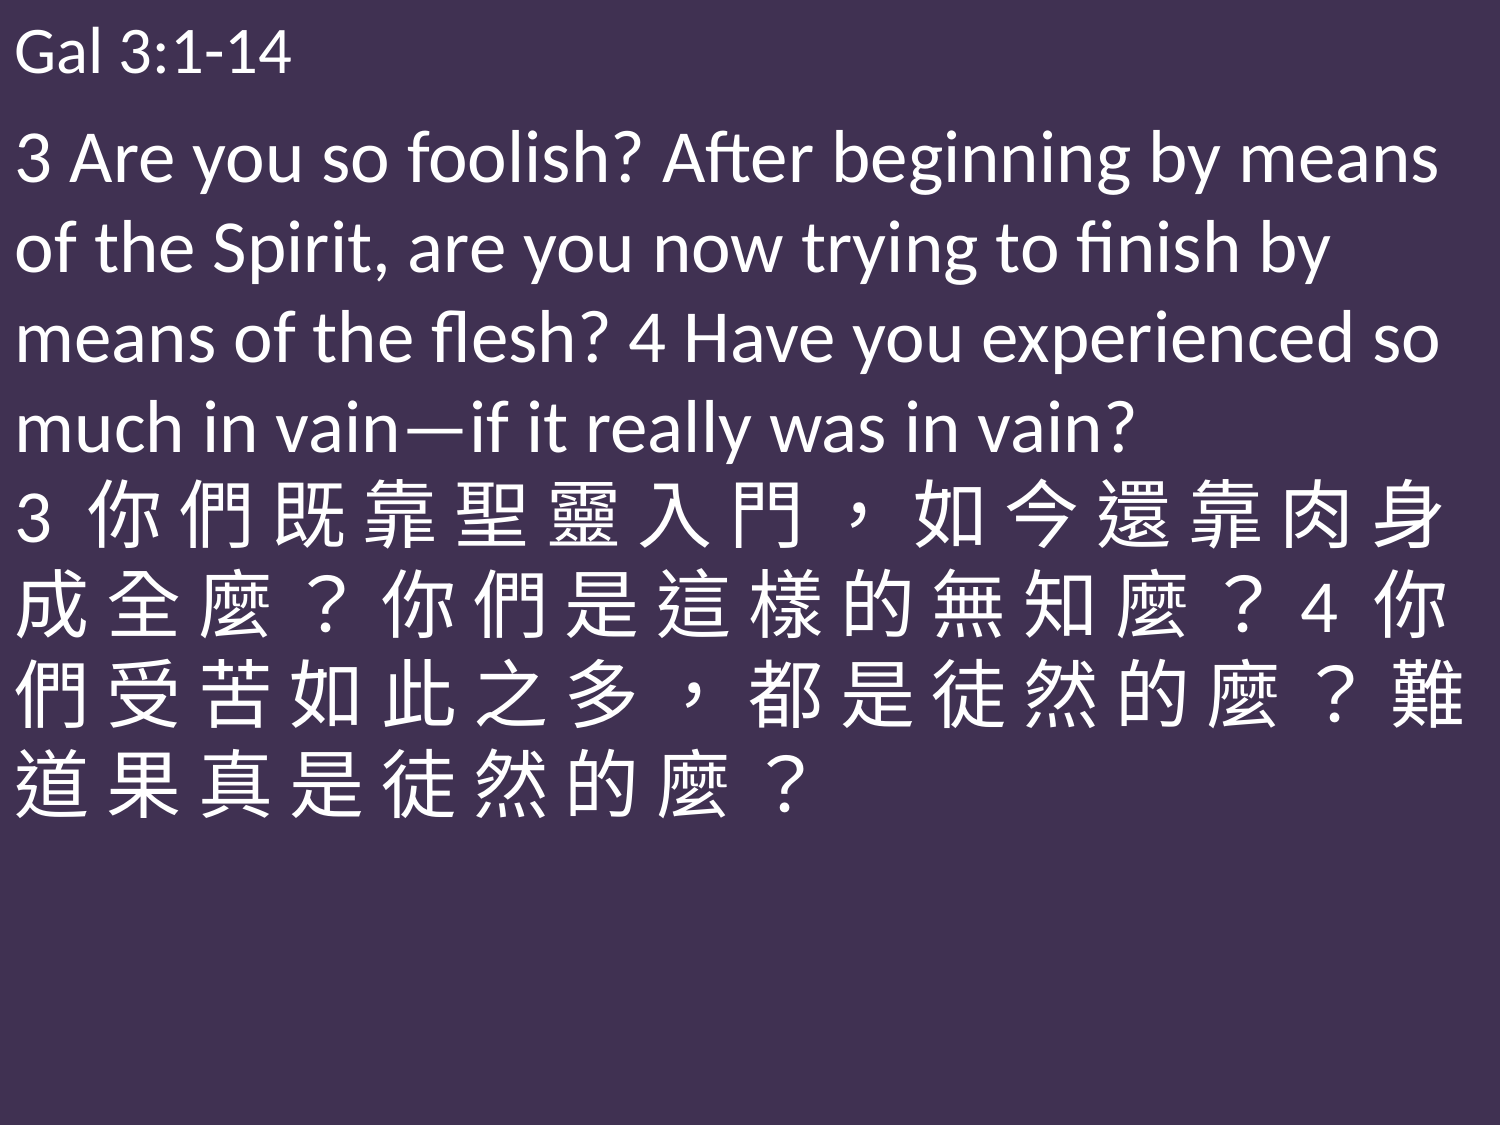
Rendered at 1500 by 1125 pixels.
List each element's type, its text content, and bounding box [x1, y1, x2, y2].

text_box 3 Are you so foolish? After beginning by means of the Spirit, are you now trying to finish by means of the flesh? 4 Have you experienced so much in vain—if it really was in vain? 3 你 們 既 靠 聖 靈 入 門 ， 如 今 還 靠 肉 身 成 全 麼 ？ 你 們 是 這 樣 的 無 知 麼 ？4 你 們 受 苦 如 此 之 多 ， 都 是 徒 然 的 麼 ？ 難 道 果 真 是 徒 然 的 麼 ？ [0, 99, 1500, 835]
text_box Gal 3:1-14 [0, 0, 413, 95]
